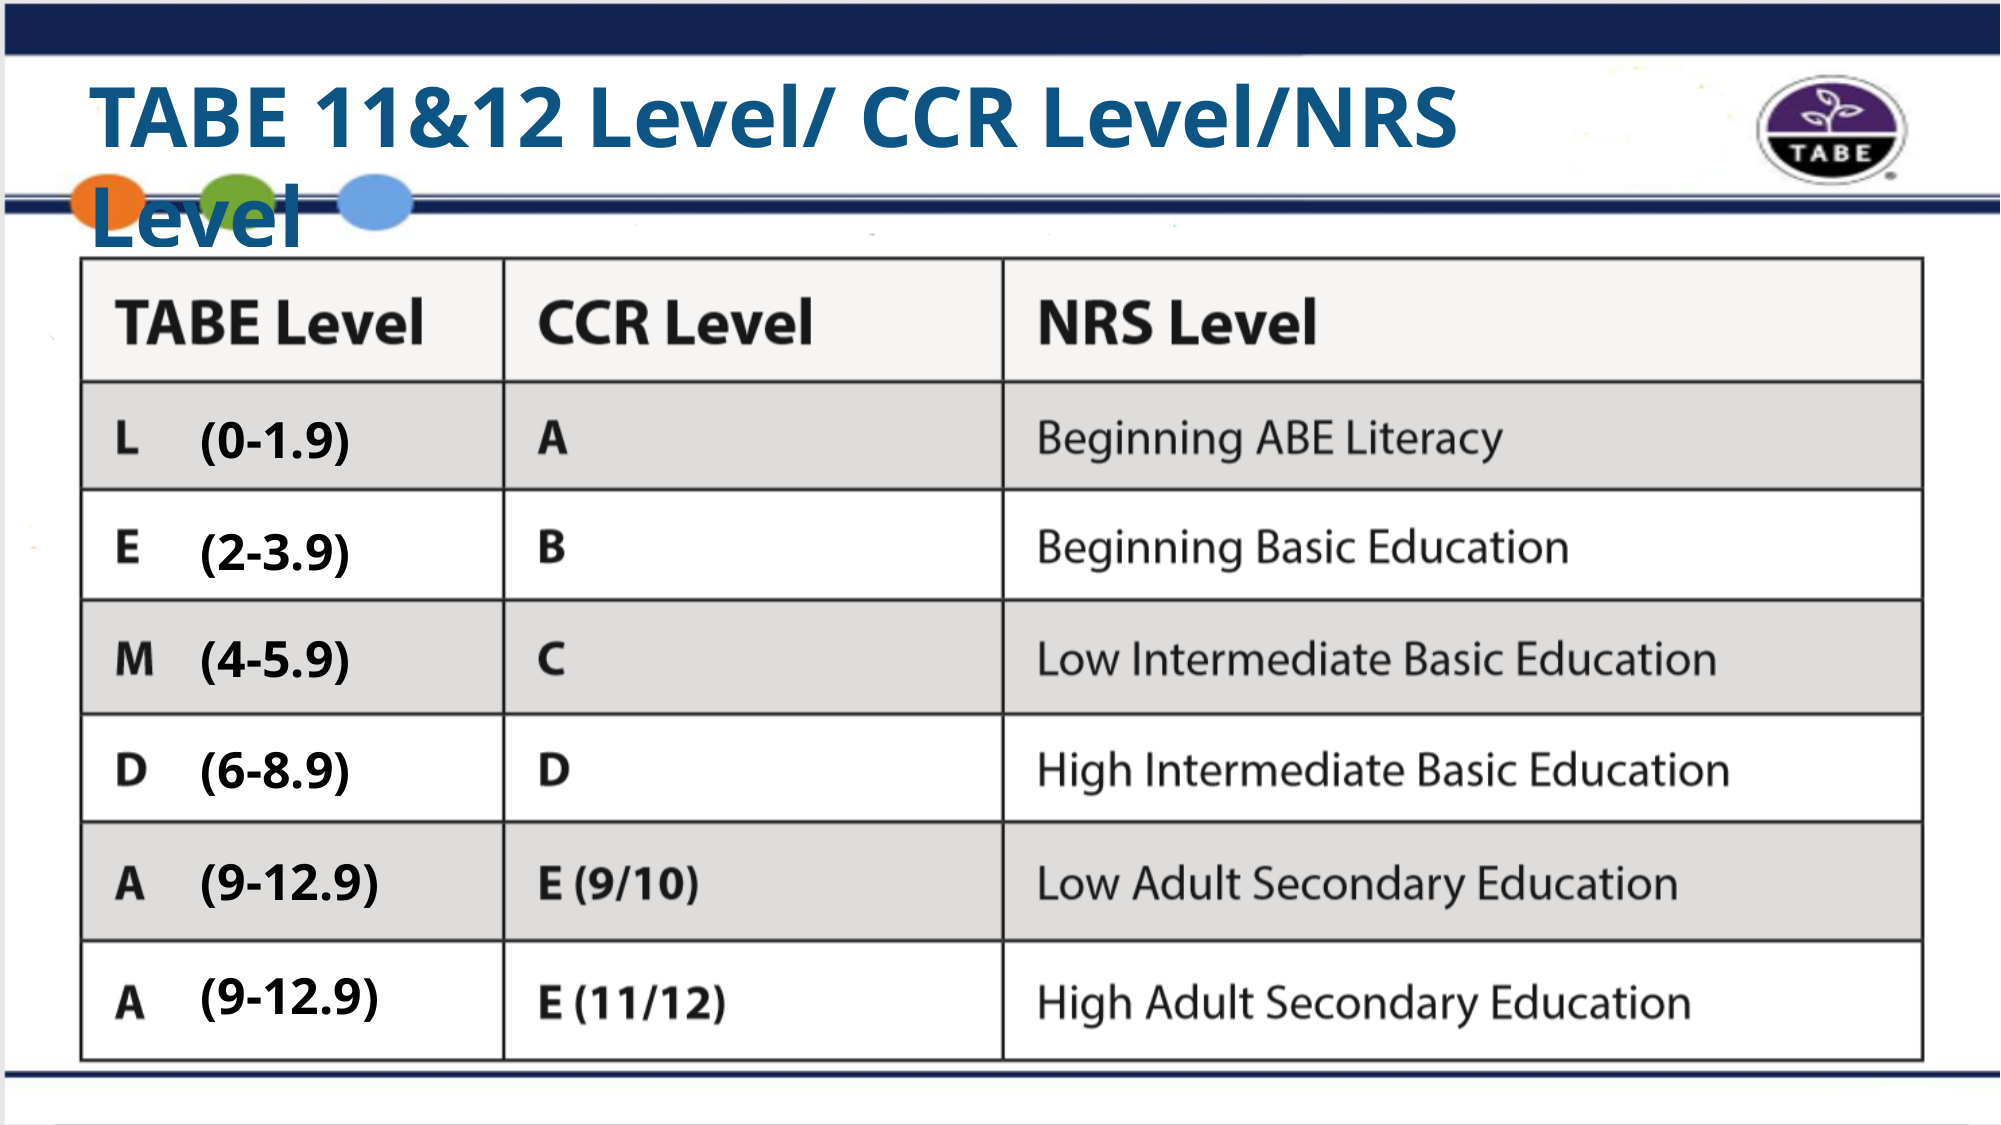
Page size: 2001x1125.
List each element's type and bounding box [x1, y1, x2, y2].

list [0, 0, 2000, 1125]
picture [73, 246, 1935, 1069]
